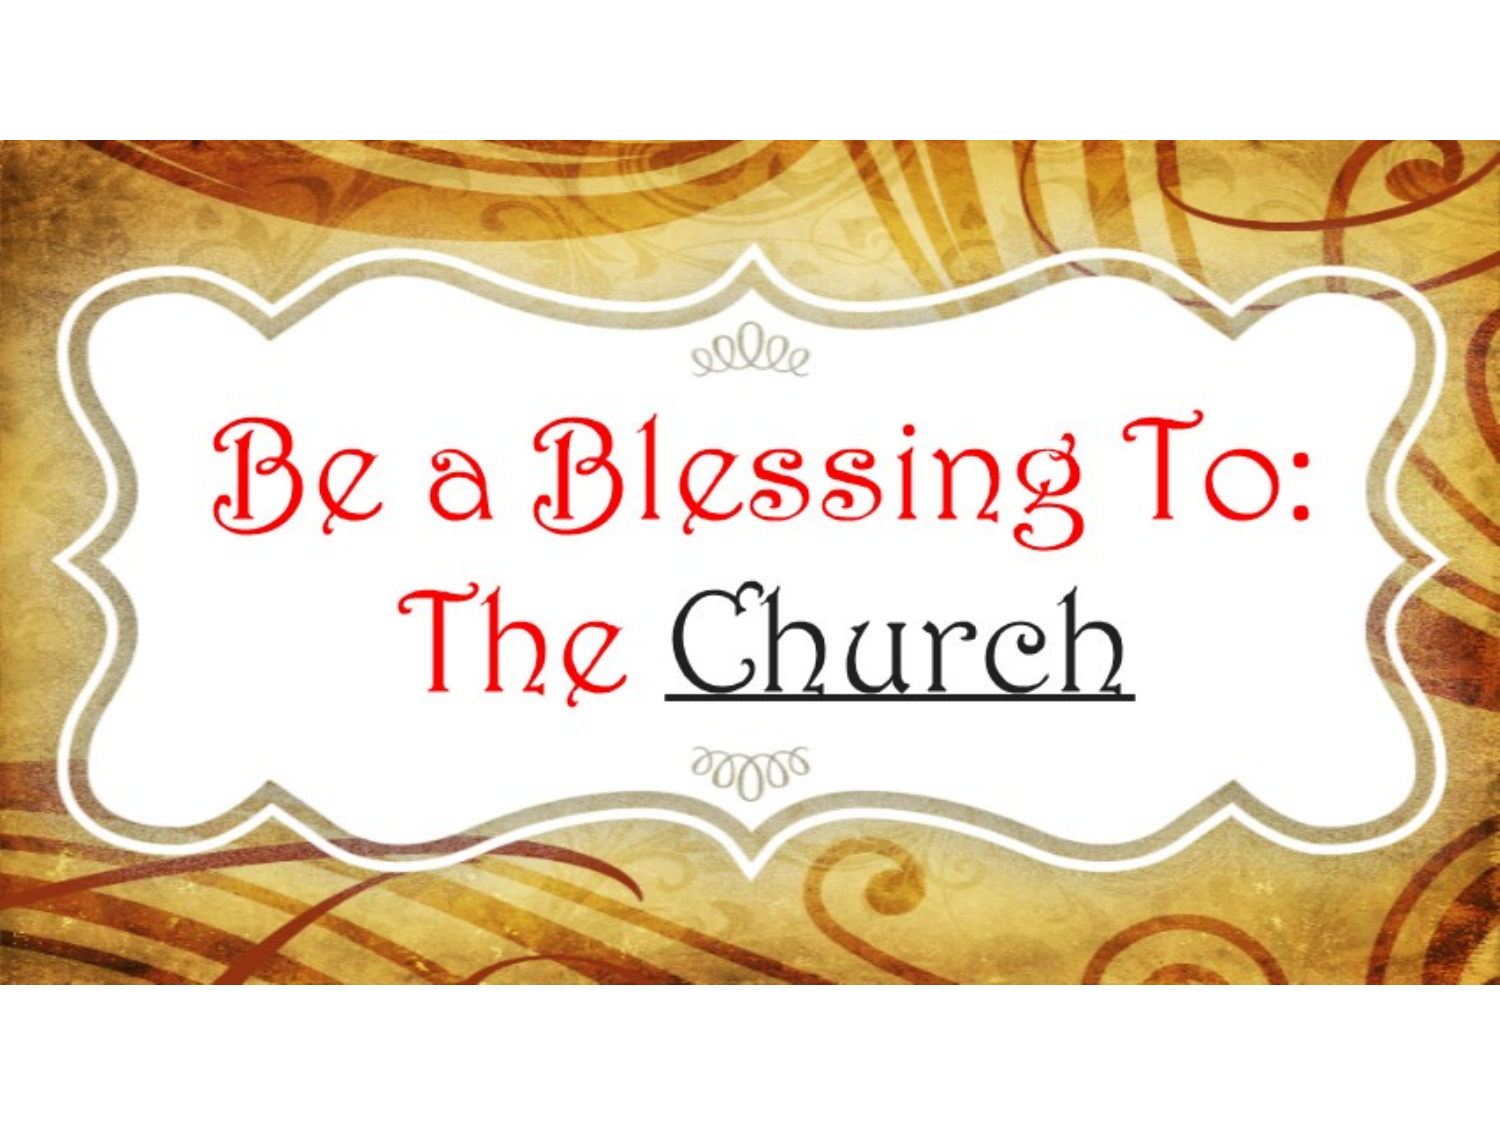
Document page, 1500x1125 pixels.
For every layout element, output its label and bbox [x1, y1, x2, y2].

picture [0, 140, 1500, 985]
